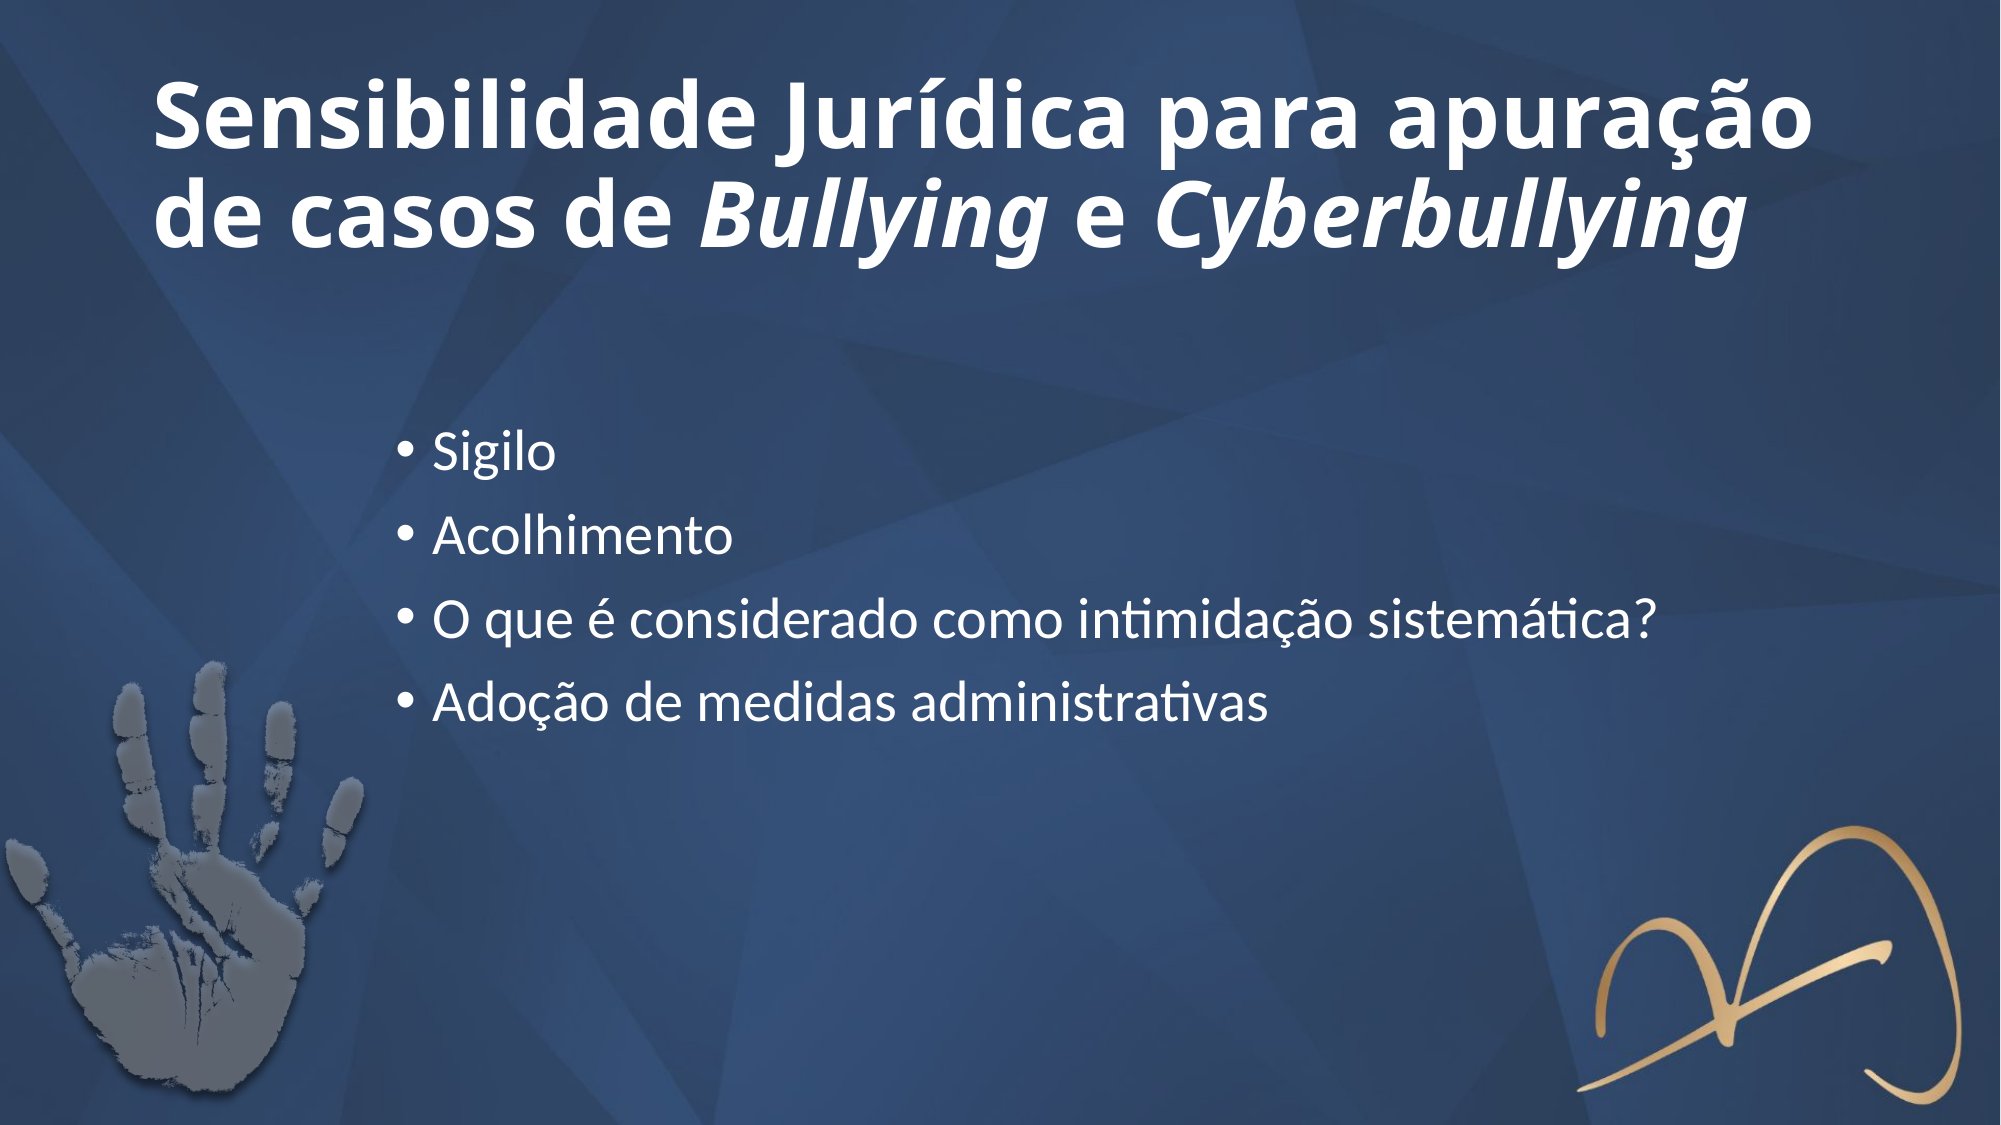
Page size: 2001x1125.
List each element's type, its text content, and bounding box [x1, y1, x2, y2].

picture [0, 0, 2001, 1125]
list Sigilo Acolhimento O que é considerado como intimidação sistemática? Adoção de medidas administrativas [380, 238, 1797, 938]
title Sensibilidade Jurídica para apuração de casos de Bullying e Cyberbullying [137, 59, 1863, 278]
